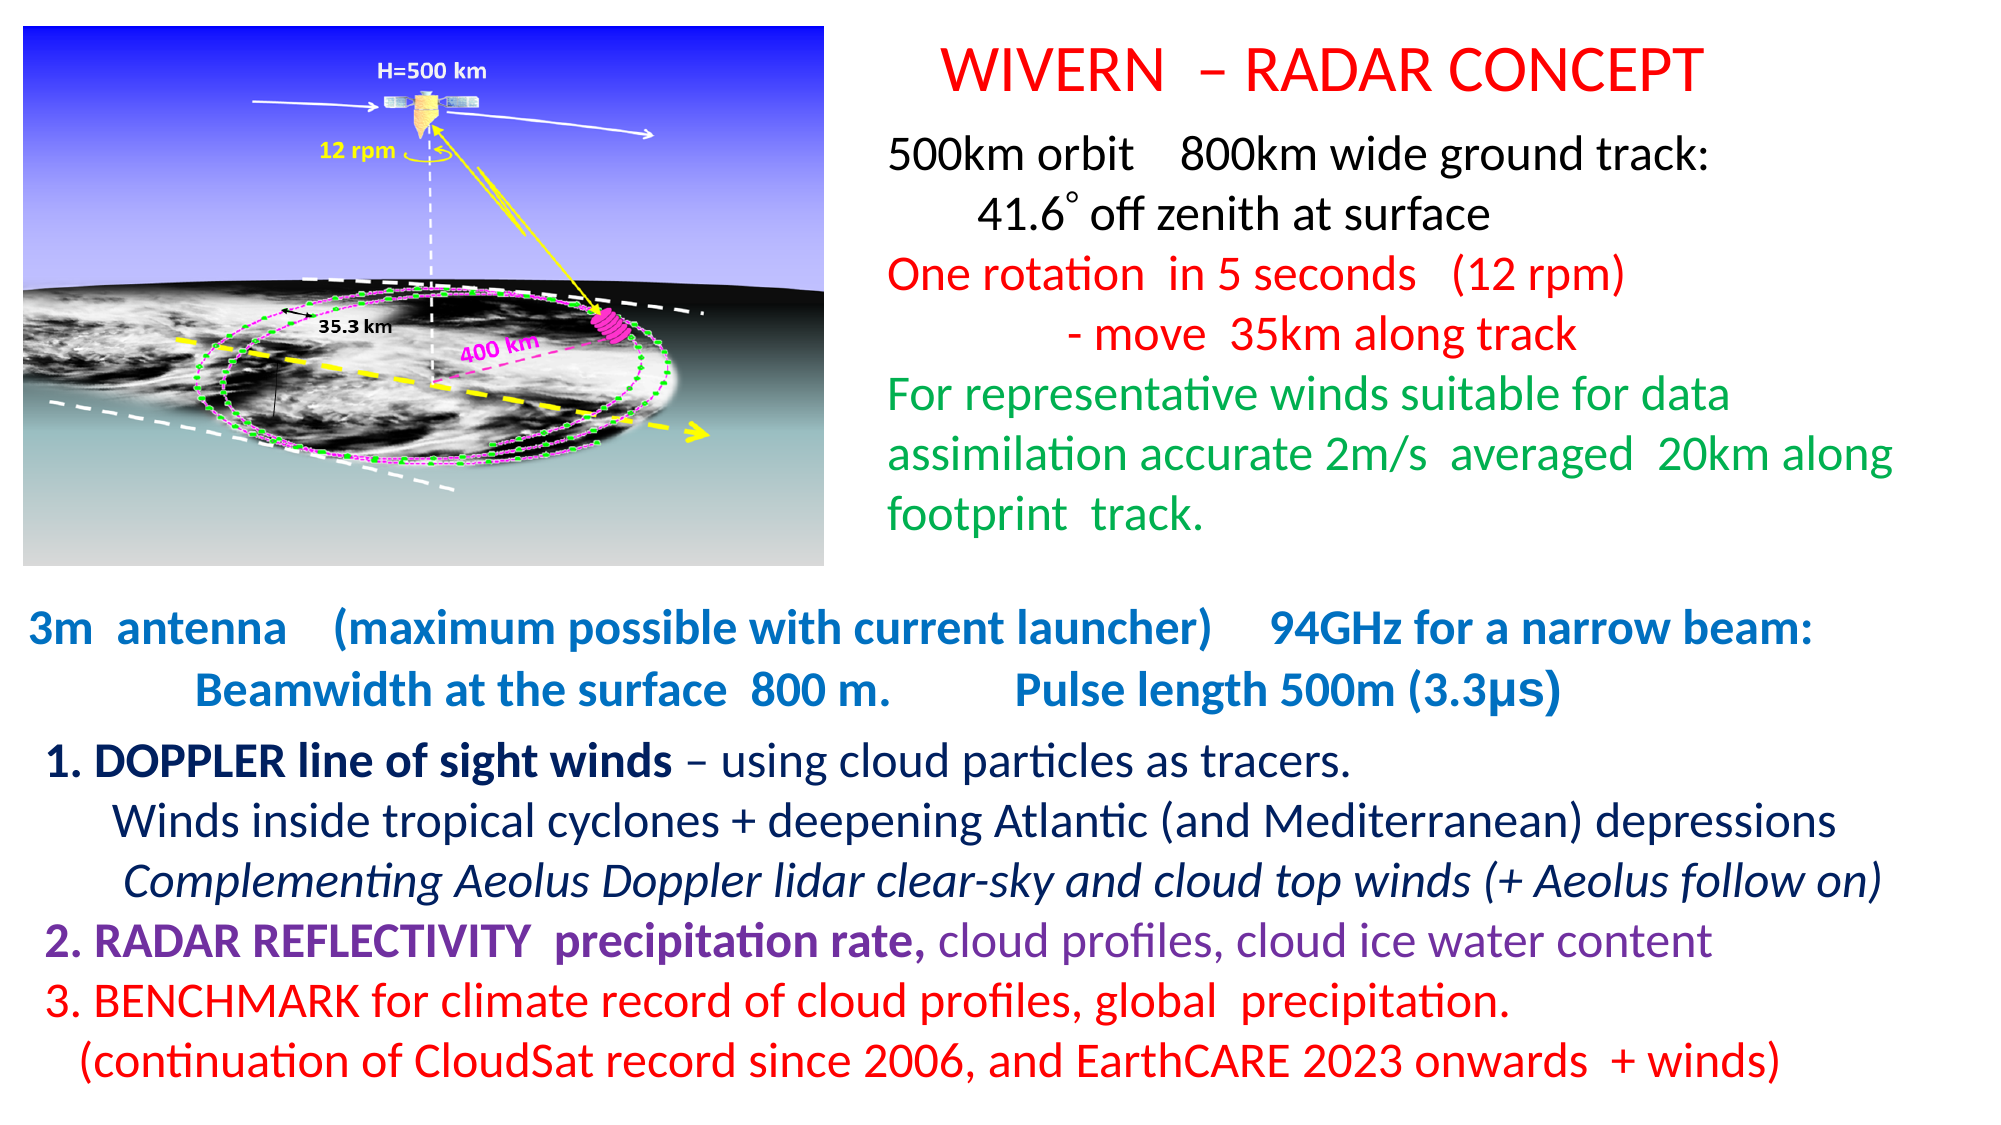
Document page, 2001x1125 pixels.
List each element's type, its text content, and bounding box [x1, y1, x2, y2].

text_box 1. DOPPLER line of sight winds – using cloud particles as tracers. Winds inside tropical cyclones + deepening Atlantic (and Mediterranean) depressions Complementing Aeolus Doppler lidar clear-sky and cloud top winds (+ Aeolus follow on) 2. RADAR REFLECTIVITY precipitation rate, cloud profiles, cloud ice water content 3. BENCHMARK for climate record of cloud profiles, global precipitation. (continuation of CloudSat record since 2006, and EarthCARE 2023 onwards + winds) [29, 719, 1919, 1095]
text_box WIVERN – RADAR CONCEPT [760, 16, 1882, 112]
picture [23, 26, 825, 579]
text_box 3m antenna (maximum possible with current launcher) 94GHz for a narrow beam: Beamwidth at the surface 800 m. Pulse length 500m (3.3μs) [0, 578, 1971, 724]
text_box 500km orbit 800km wide ground track: 41.6 off zenith at surface One rotation in 5 seconds (12 rpm) - move 35km along track For representative winds suitable for data assimilation accurate 2m/s averaged 20km along footprint track. [872, 112, 1977, 548]
